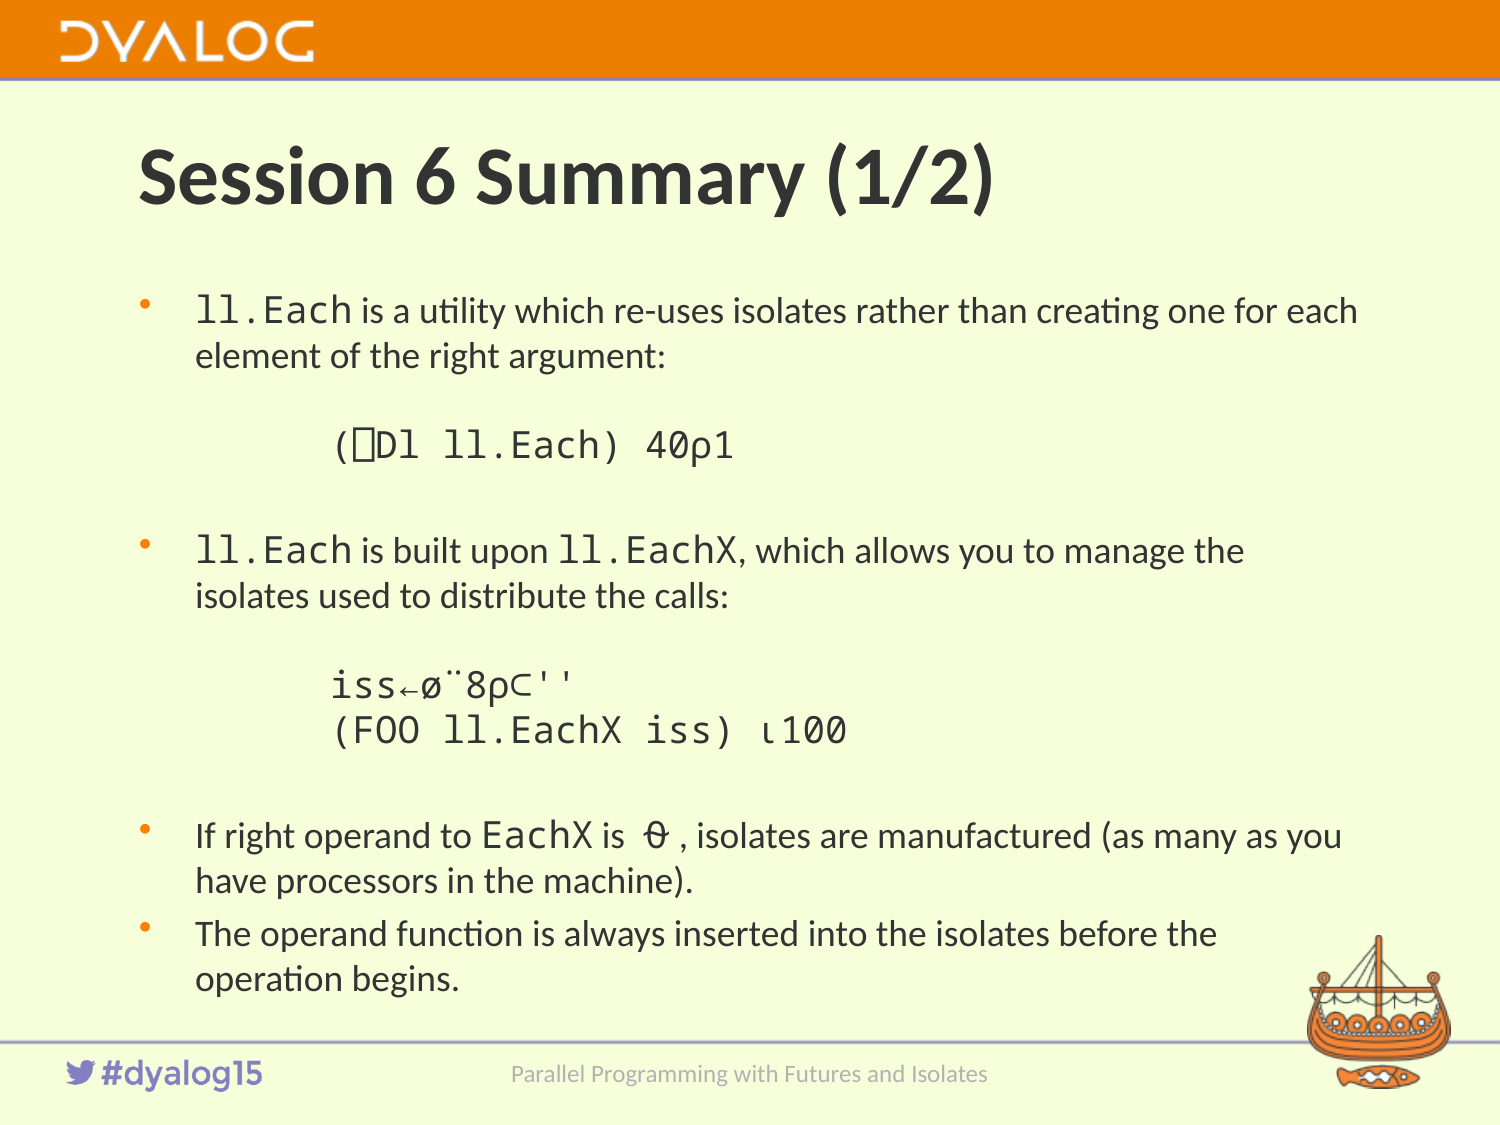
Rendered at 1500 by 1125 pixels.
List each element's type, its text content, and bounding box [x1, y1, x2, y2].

footer Parallel Programming with Futures and Isolates [395, 1042, 1105, 1103]
picture [0, 0, 1500, 1125]
list ll.Each is a utility which re-uses isolates rather than creating one for each element of the right argument: (⎕Dl ll.Each) 40⍴1 ll.Each is built upon ll.EachX, which allows you to manage the isolates used to distribute the calls: iss←ø¨8⍴⊂'' (FOO ll.EachX iss) ⍳100 If right operand to EachX is ⍬, isolates are manufactured (as many as you have processors in the machine). The operand function is always inserted into the isolates before the operation begins. [123, 278, 1376, 988]
title Session 6 Summary (1/2) [123, 113, 1376, 254]
